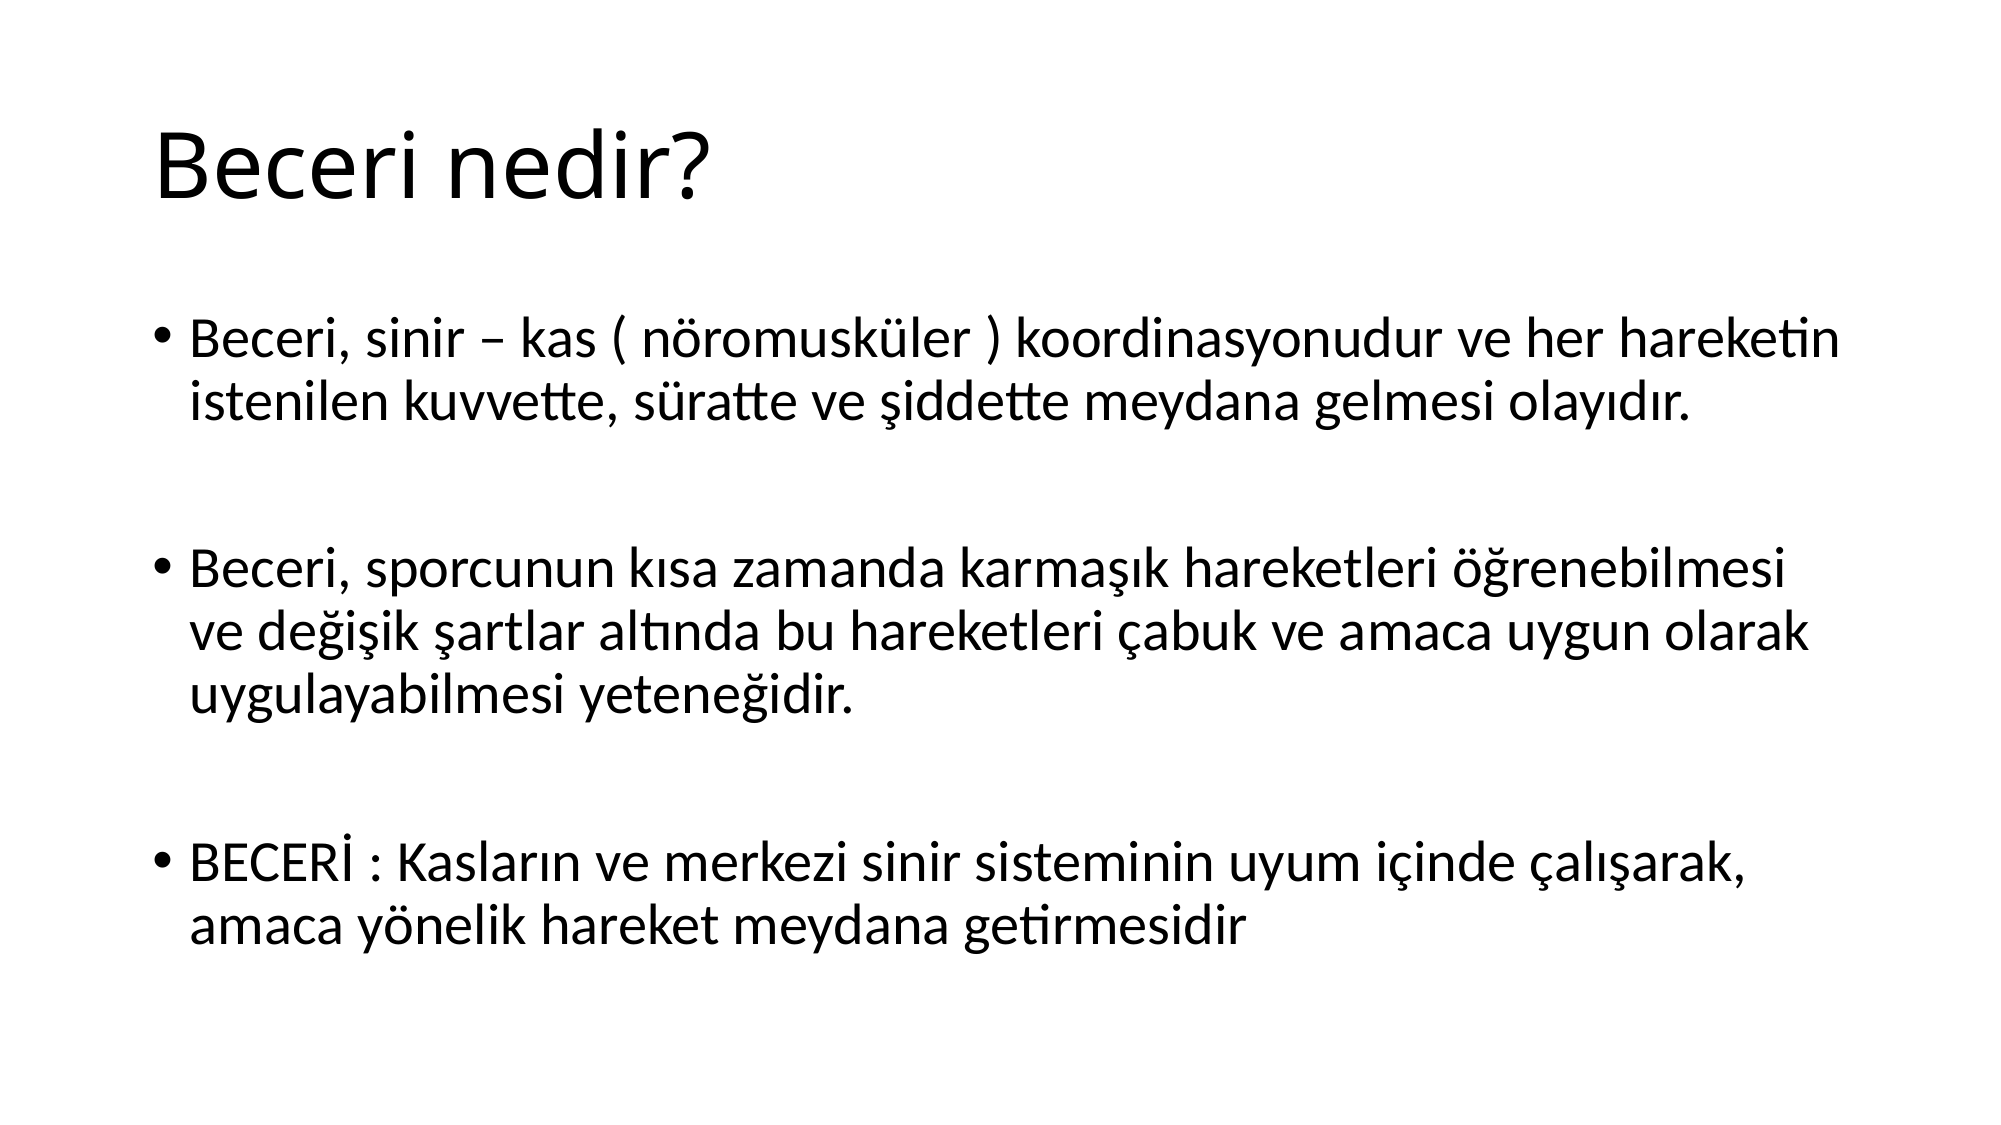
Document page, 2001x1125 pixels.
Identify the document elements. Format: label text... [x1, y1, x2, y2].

list Beceri, sinir – kas ( nöromusküler ) koordinasyonudur ve her hareketin istenilen kuvvette, süratte ve şiddette meydana gelmesi olayıdır. Beceri, sporcunun kısa zamanda karmaşık hareketleri öğrenebilmesi ve değişik şartlar altında bu hareketleri çabuk ve amaca uygun olarak uygulayabilmesi yeteneğidir. BECERİ : Kasların ve merkezi sinir sisteminin uyum içinde çalışarak, amaca yönelik hareket meydana getirmesidir [137, 299, 1863, 1014]
title Beceri nedir? [137, 59, 1863, 278]
